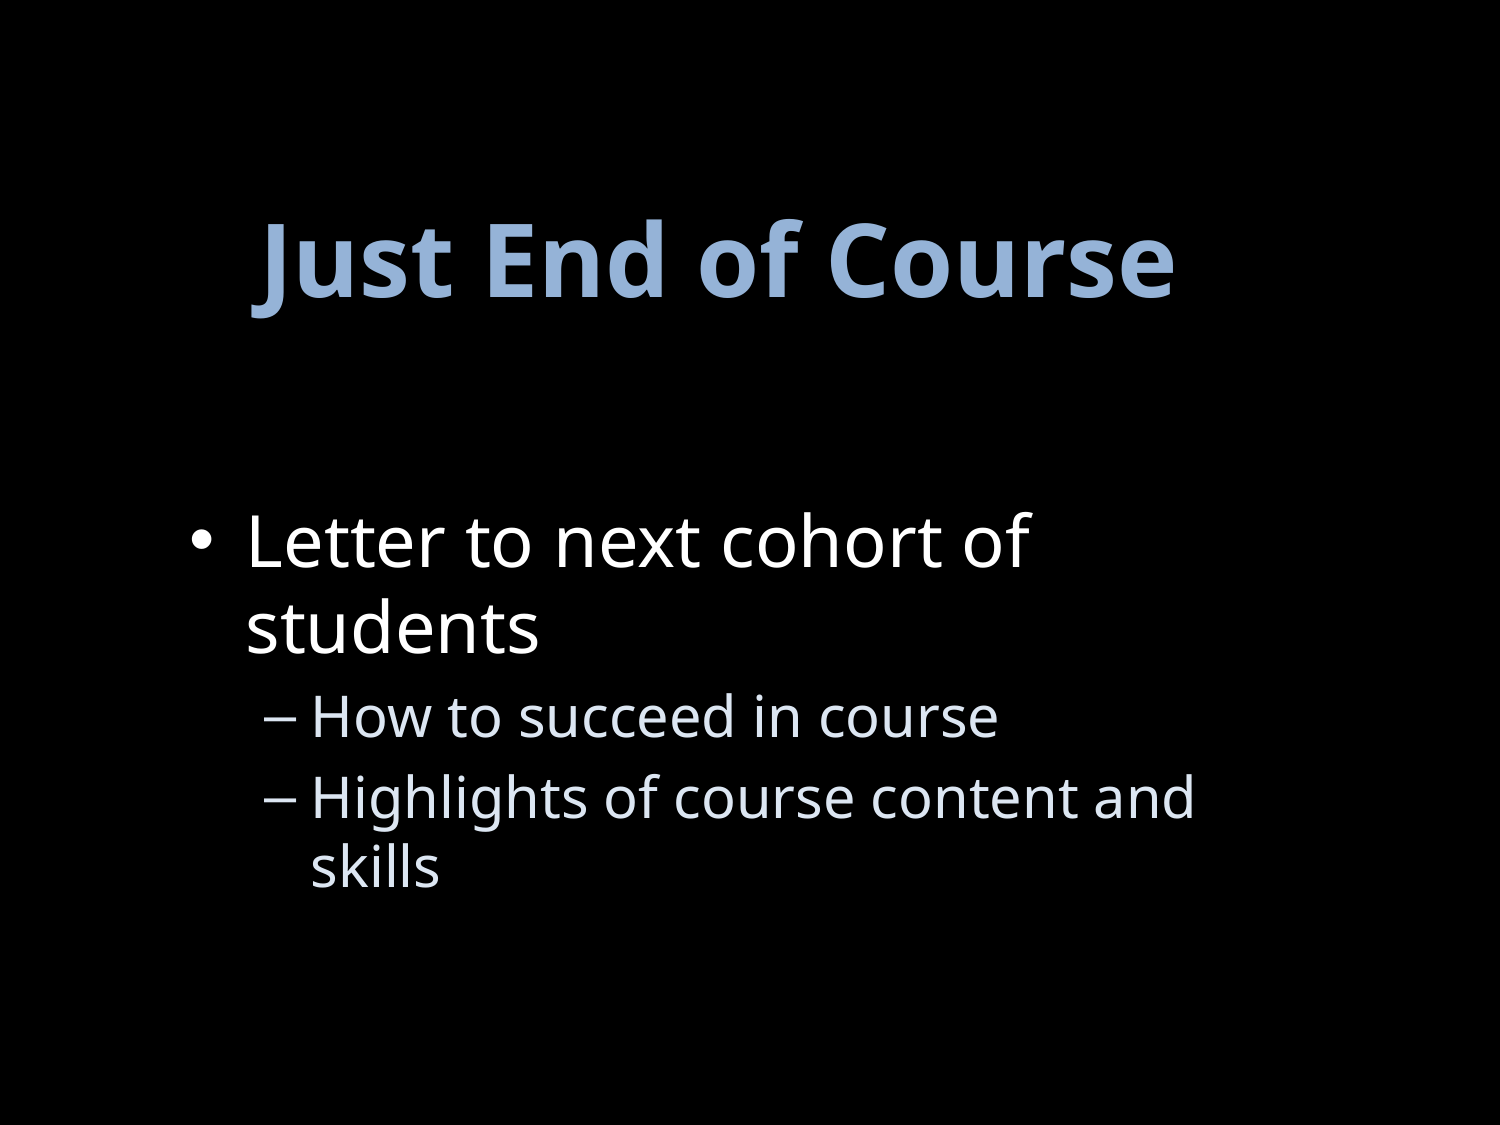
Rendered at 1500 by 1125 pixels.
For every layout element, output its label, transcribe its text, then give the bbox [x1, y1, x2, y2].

title Just End of Course [187, 162, 1250, 350]
list Letter to next cohort of students How to succeed in course Highlights of course content and skills [174, 487, 1350, 910]
